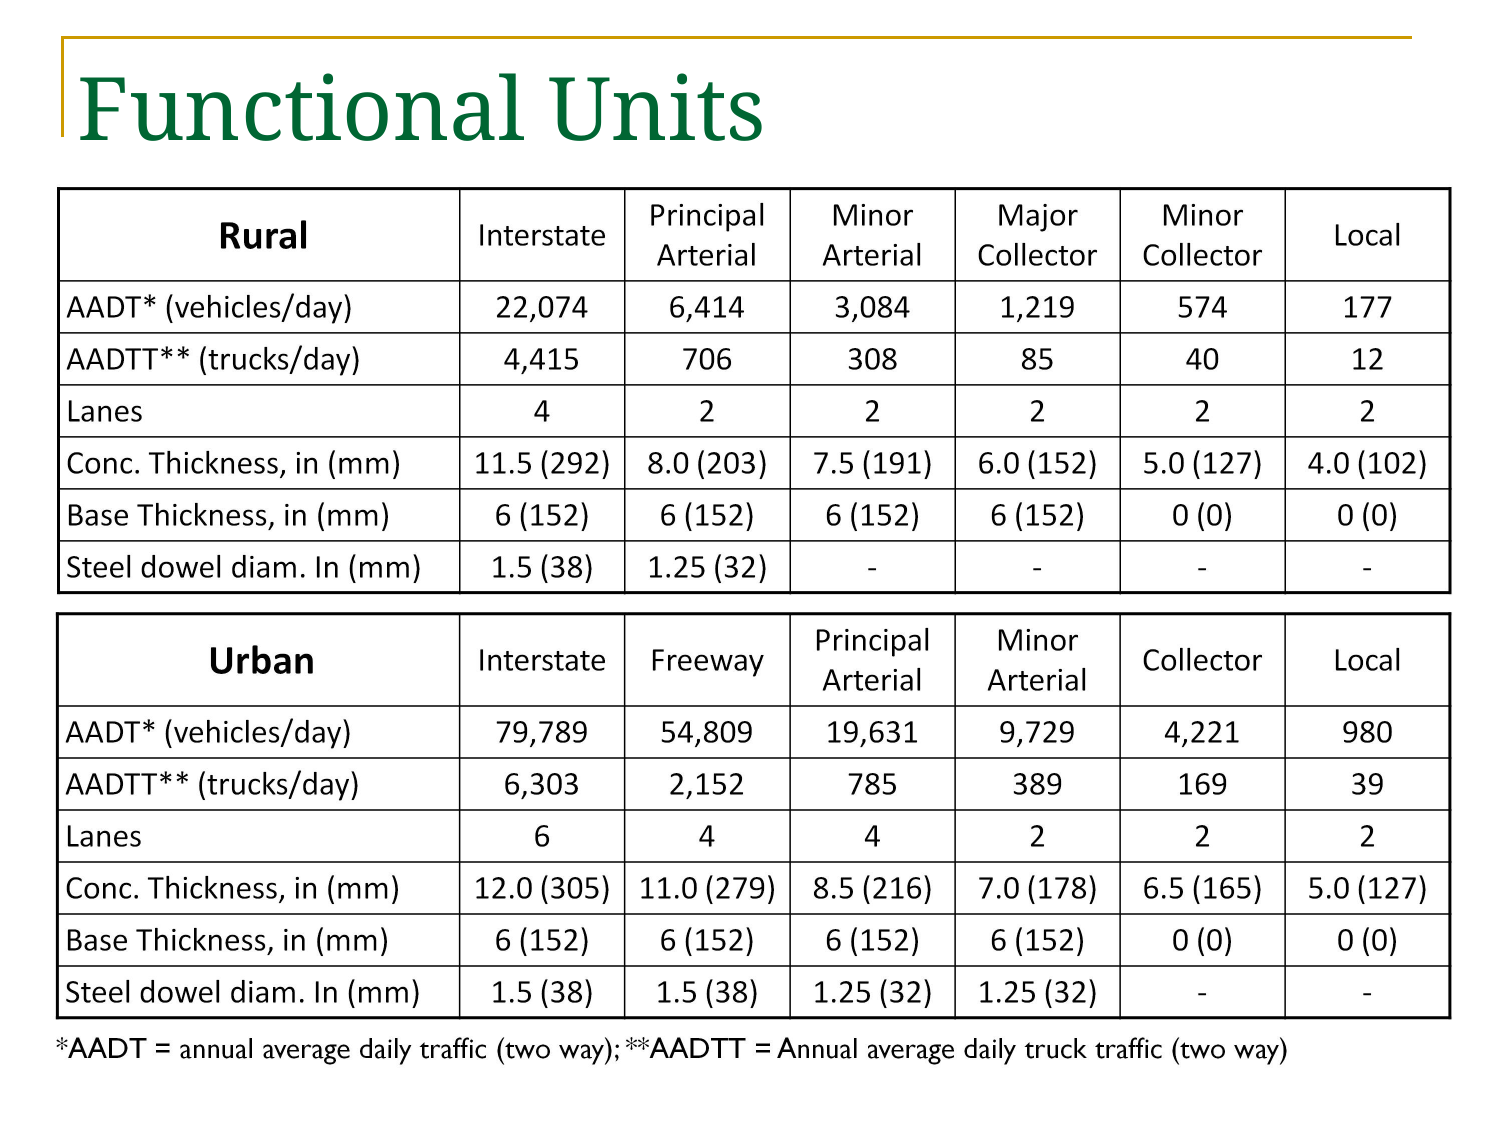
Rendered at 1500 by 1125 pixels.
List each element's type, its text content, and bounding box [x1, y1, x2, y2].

picture [29, 156, 1476, 1085]
title Functional Units [62, 45, 1413, 156]
